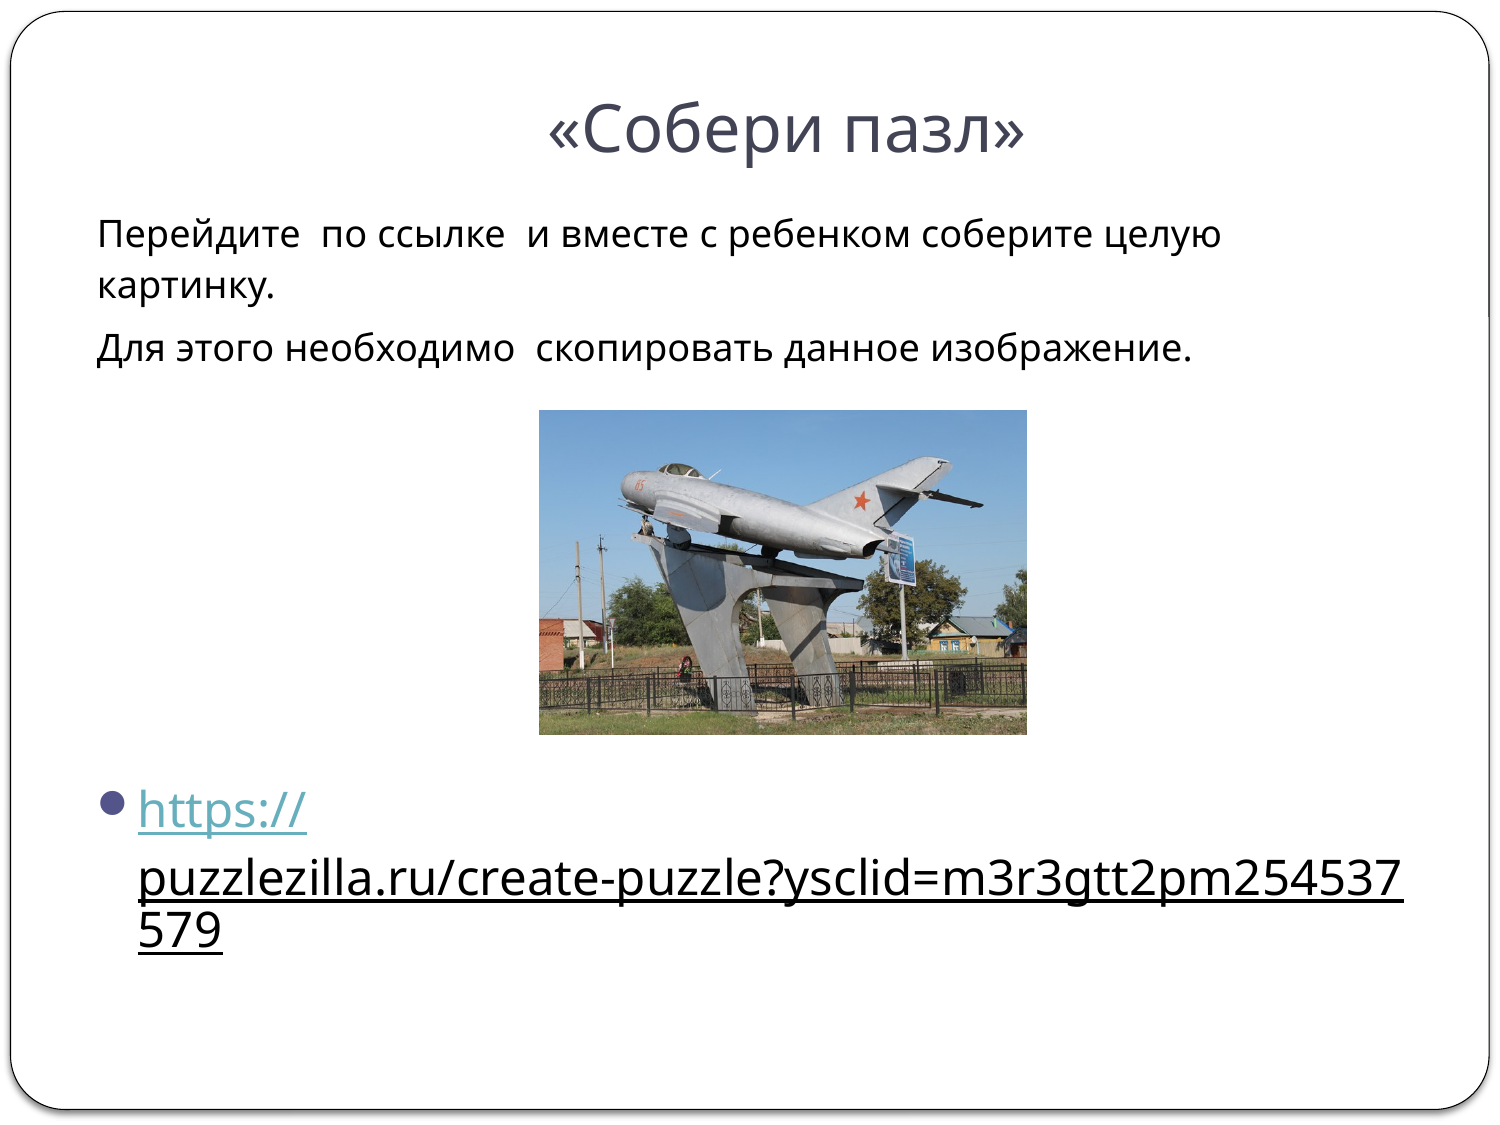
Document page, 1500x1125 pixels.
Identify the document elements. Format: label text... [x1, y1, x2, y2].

picture [538, 409, 1027, 735]
list Перейдите по ссылке и вместе с ребенком соберите целую картинку. Для этого необходимо скопировать данное изображение. https://puzzlezilla.ru/create-puzzle?ysclid=m3r3gtt2pm254537579 [82, 199, 1425, 988]
title «Собери пазл» [150, 45, 1425, 188]
